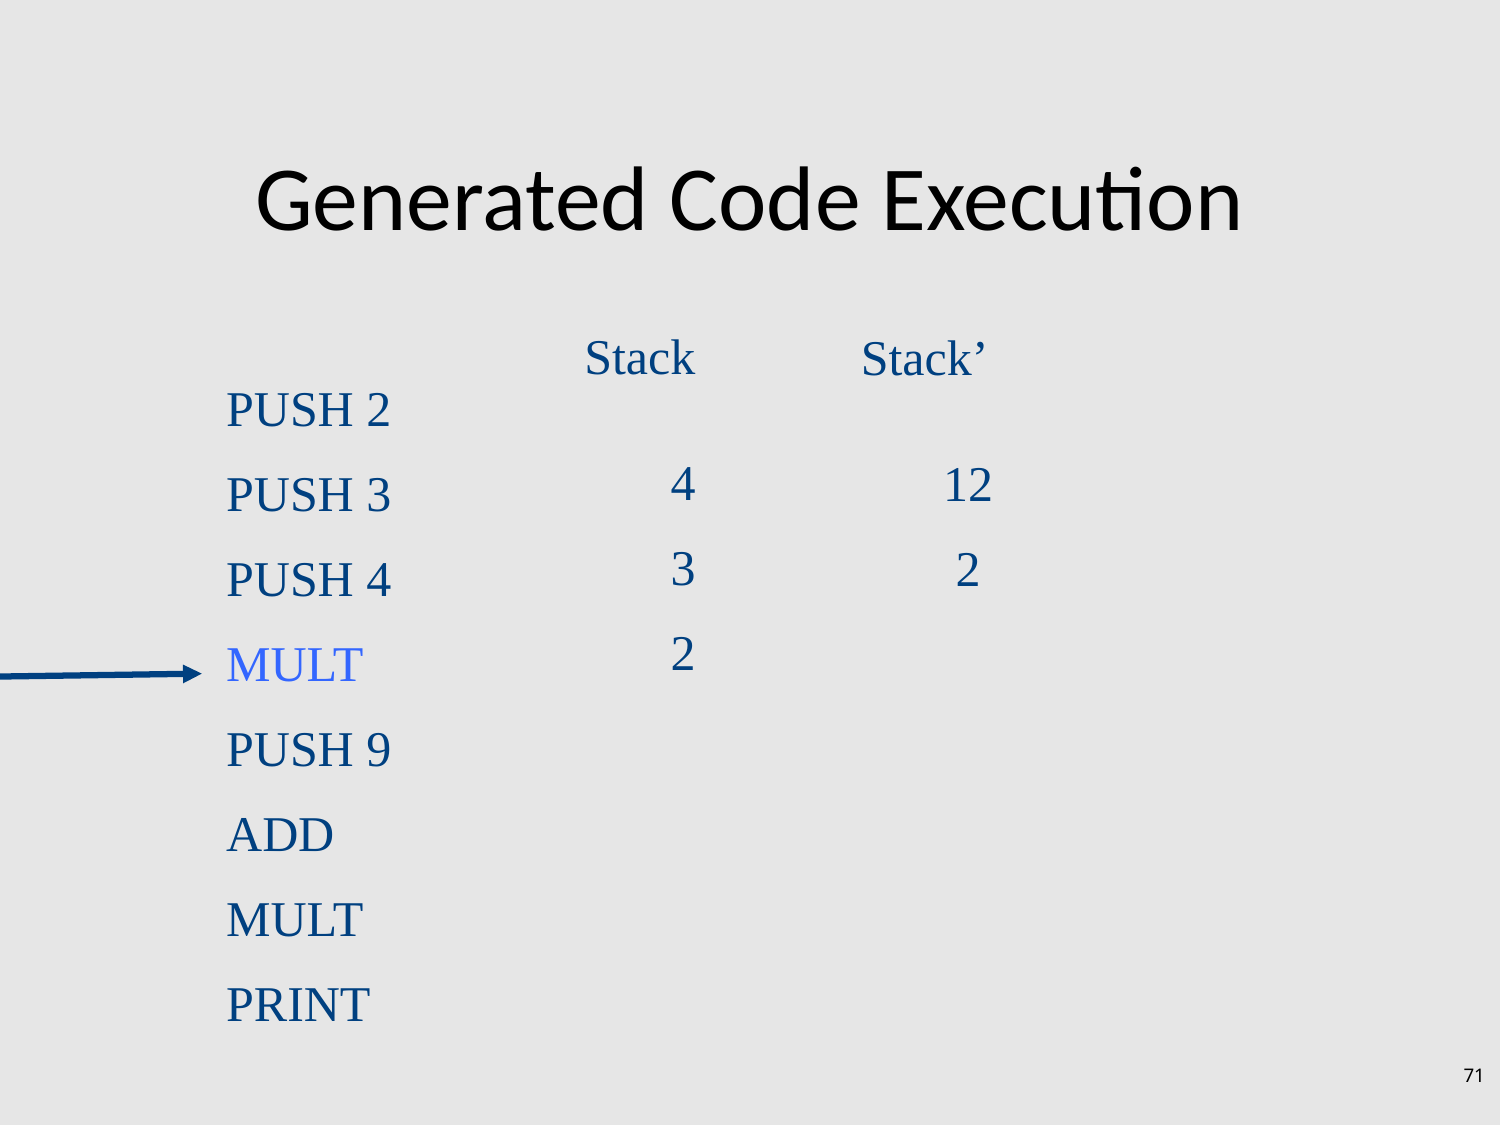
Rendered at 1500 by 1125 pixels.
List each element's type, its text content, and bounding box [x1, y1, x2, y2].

text_box PUSH 2 PUSH 3 PUSH 4 MULT PUSH 9 ADD MULT PRINT [211, 369, 484, 1039]
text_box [822, 317, 1053, 610]
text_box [537, 316, 768, 699]
text_box [0, 667, 202, 681]
title Generated Code Execution [112, 99, 1388, 288]
slide_number 71 [1187, 1055, 1500, 1102]
